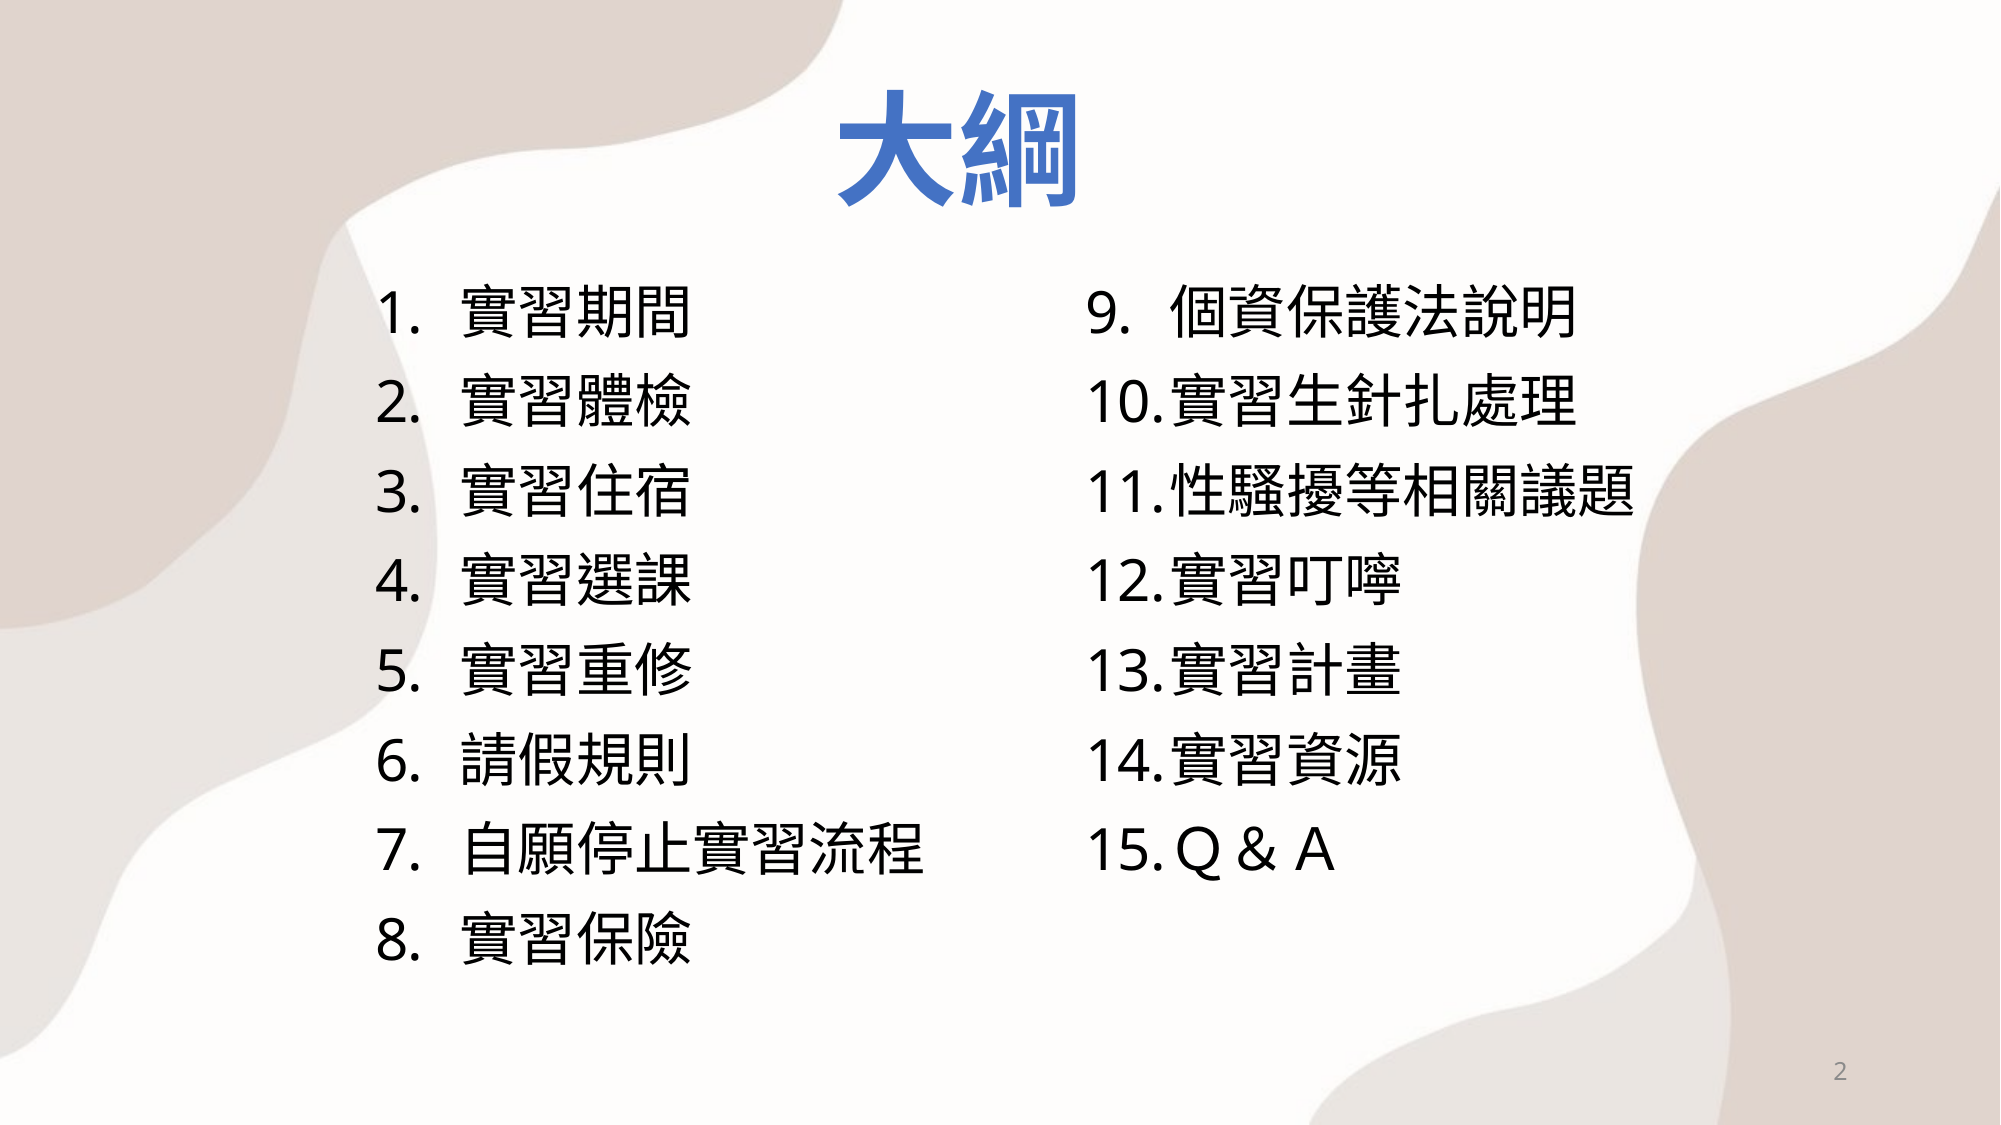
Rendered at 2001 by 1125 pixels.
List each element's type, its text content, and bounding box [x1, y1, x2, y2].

text_box 1.學生拿【抽血檢驗單】至衛保組進行追蹤。 (發生當天、3個月、6個月、9個月、12個月) 2.衛保組進行衛生教育及說明學生平安保險理賠事宜。 [0, 0, 2000, 1125]
text_box 個資保護法說明 實習生針扎處理 性騷擾等相關議題 實習叮嚀 實習計畫 實習資源 Ｑ＆Ａ [1070, 268, 1792, 983]
title 大綱 [95, 54, 1821, 258]
list 實習期間 實習體檢 實習住宿 實習選課 實習重修 請假規則 自願停止實習流程 實習保險 [360, 268, 1070, 983]
text_box [895, 243, 1617, 958]
slide_number 2 [1412, 1042, 1863, 1103]
